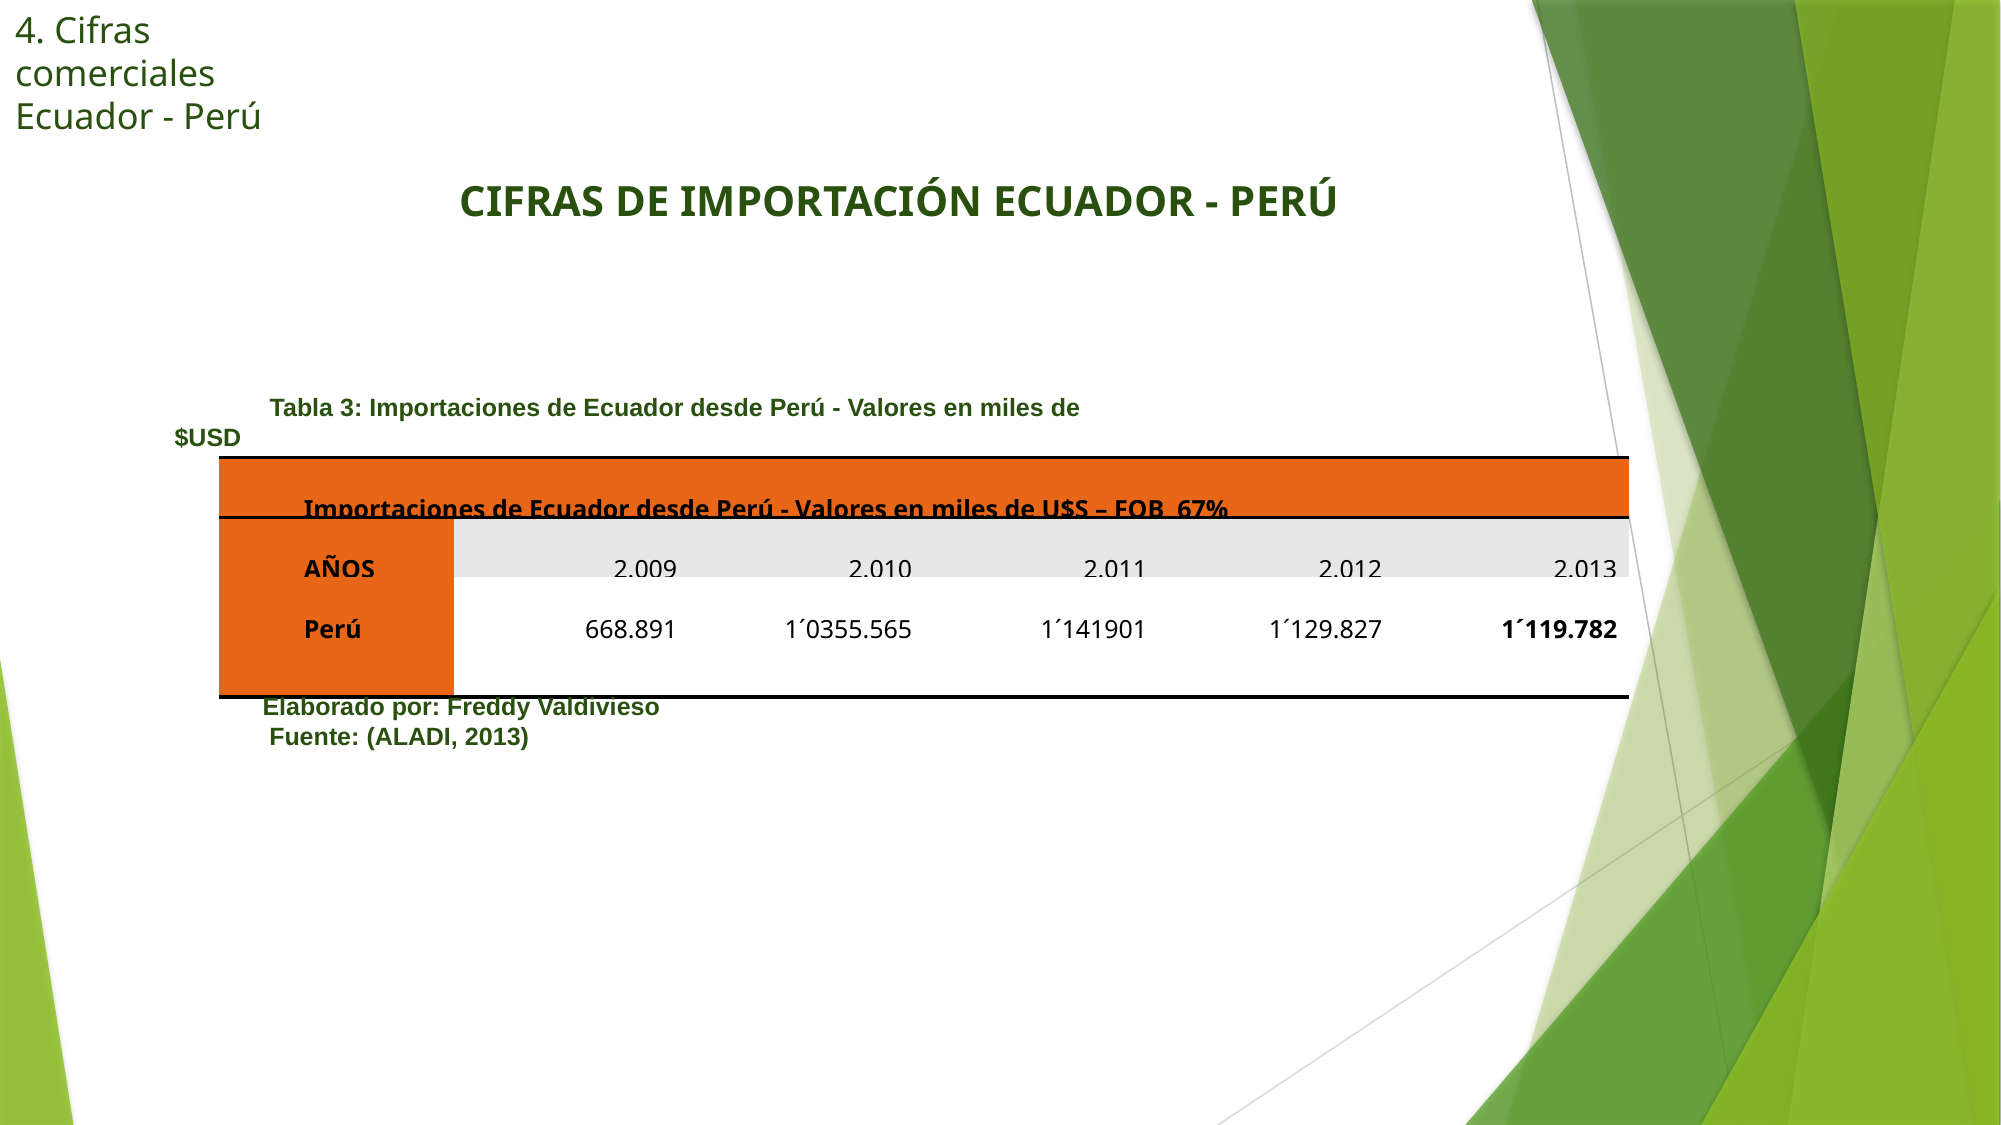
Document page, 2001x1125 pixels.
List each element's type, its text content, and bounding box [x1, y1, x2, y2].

table_cell 1´119.782 [1394, 577, 1629, 695]
table_header Importaciones de Ecuador desde Perú - Valores en miles de U$S – FOB 67% [1167, 459, 1629, 516]
table_cell 2.012 [1167, 519, 1394, 577]
table_cell 1´129.827 [1167, 577, 1394, 695]
text_box CIFRAS DE IMPORTACIÓN ECUADOR - PERÚ [445, 177, 1354, 233]
text_box Tabla 3: Importaciones de Ecuador desde Perú - Valores en miles de $USD Elaborado por: Freddy Valdivieso Fuente: (ALADI, 2013) [159, 398, 1167, 743]
table_cell 2.013 [1394, 519, 1629, 577]
text_box 4. Cifras comerciales Ecuador - Perú [0, 0, 322, 146]
